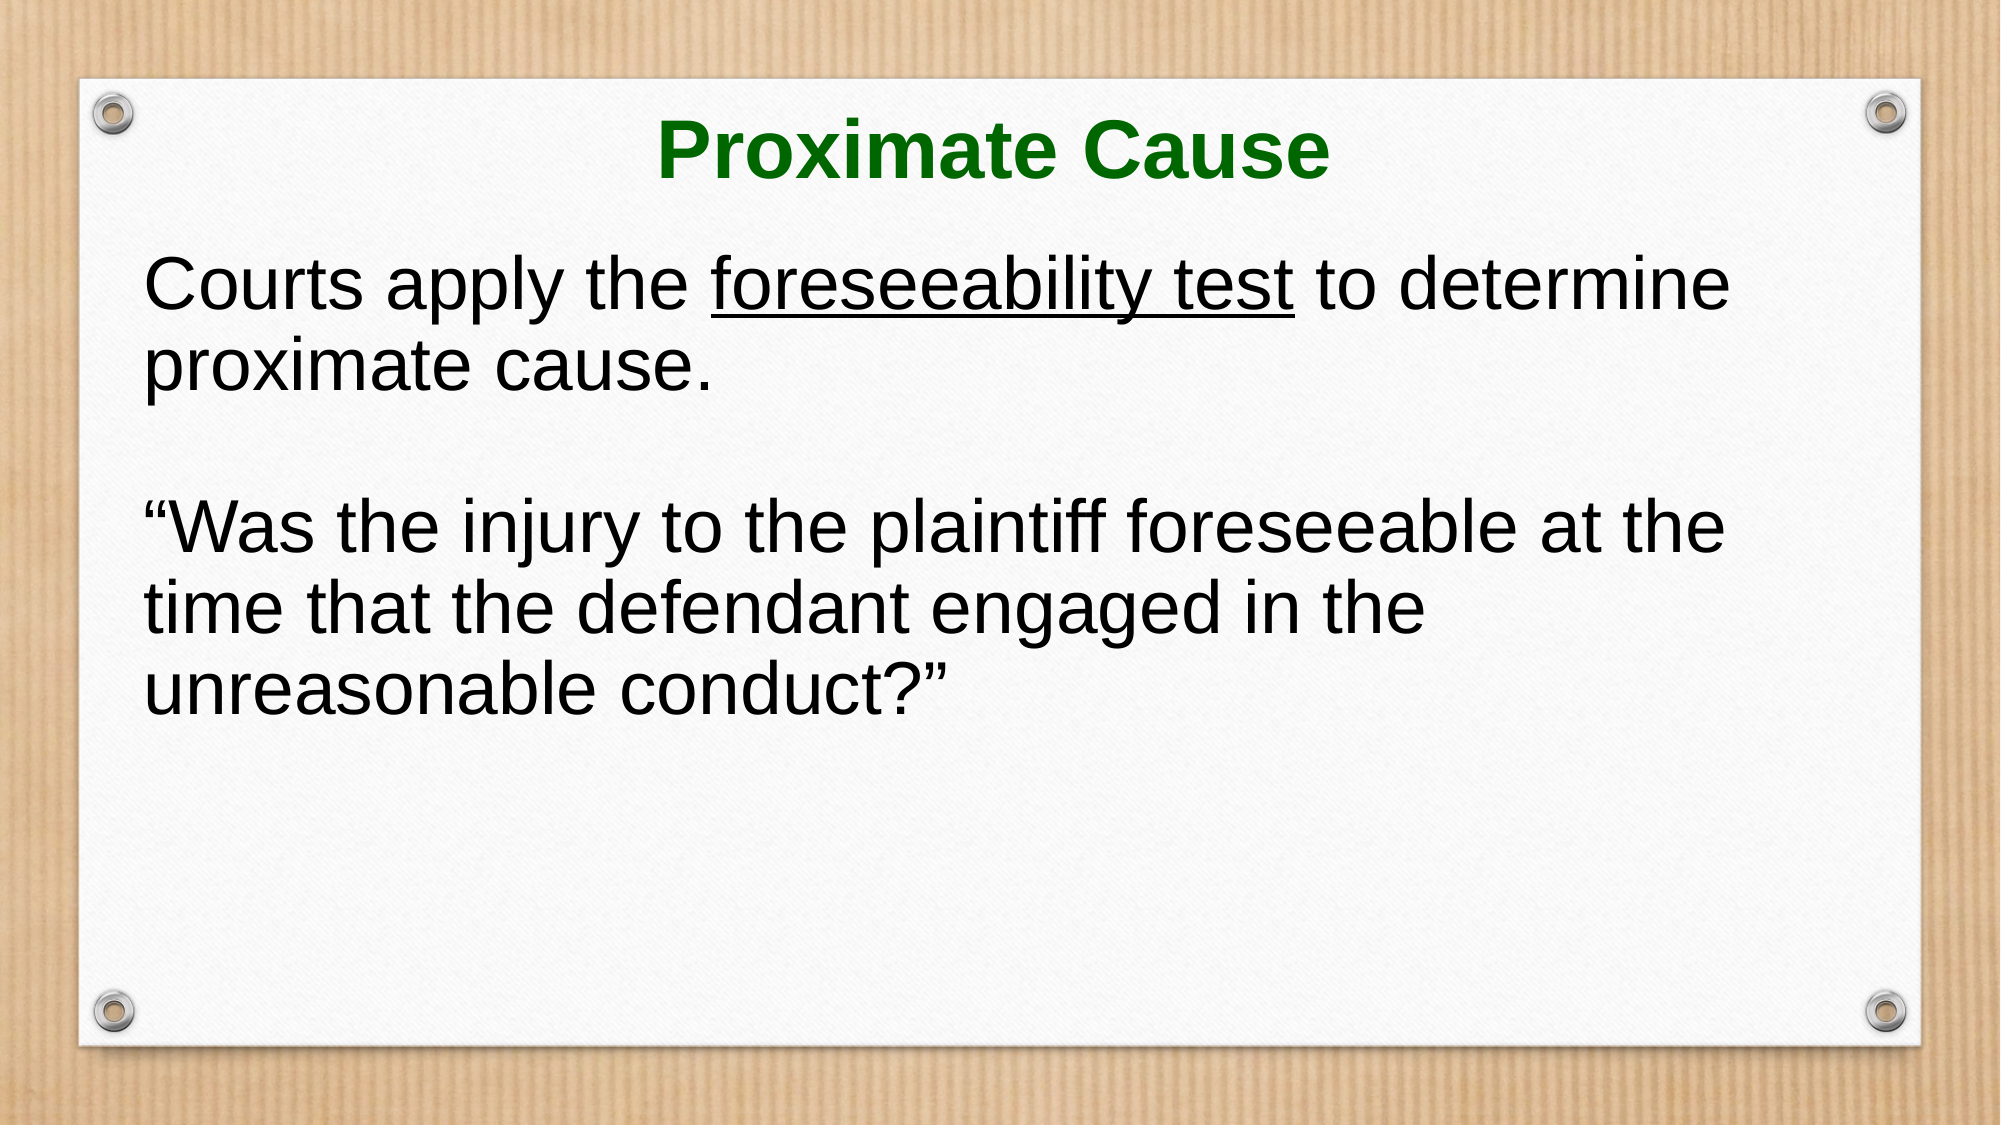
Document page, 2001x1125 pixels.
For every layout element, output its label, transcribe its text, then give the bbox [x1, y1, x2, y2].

text_box Courts apply the foreseeability test to determine proximate cause. “Was the injury to the plaintiff foreseeable at the time that the defendant engaged in the unreasonable conduct?” [129, 237, 1816, 819]
text_box Proximate Cause [299, 98, 1713, 204]
picture [0, 0, 2001, 1125]
